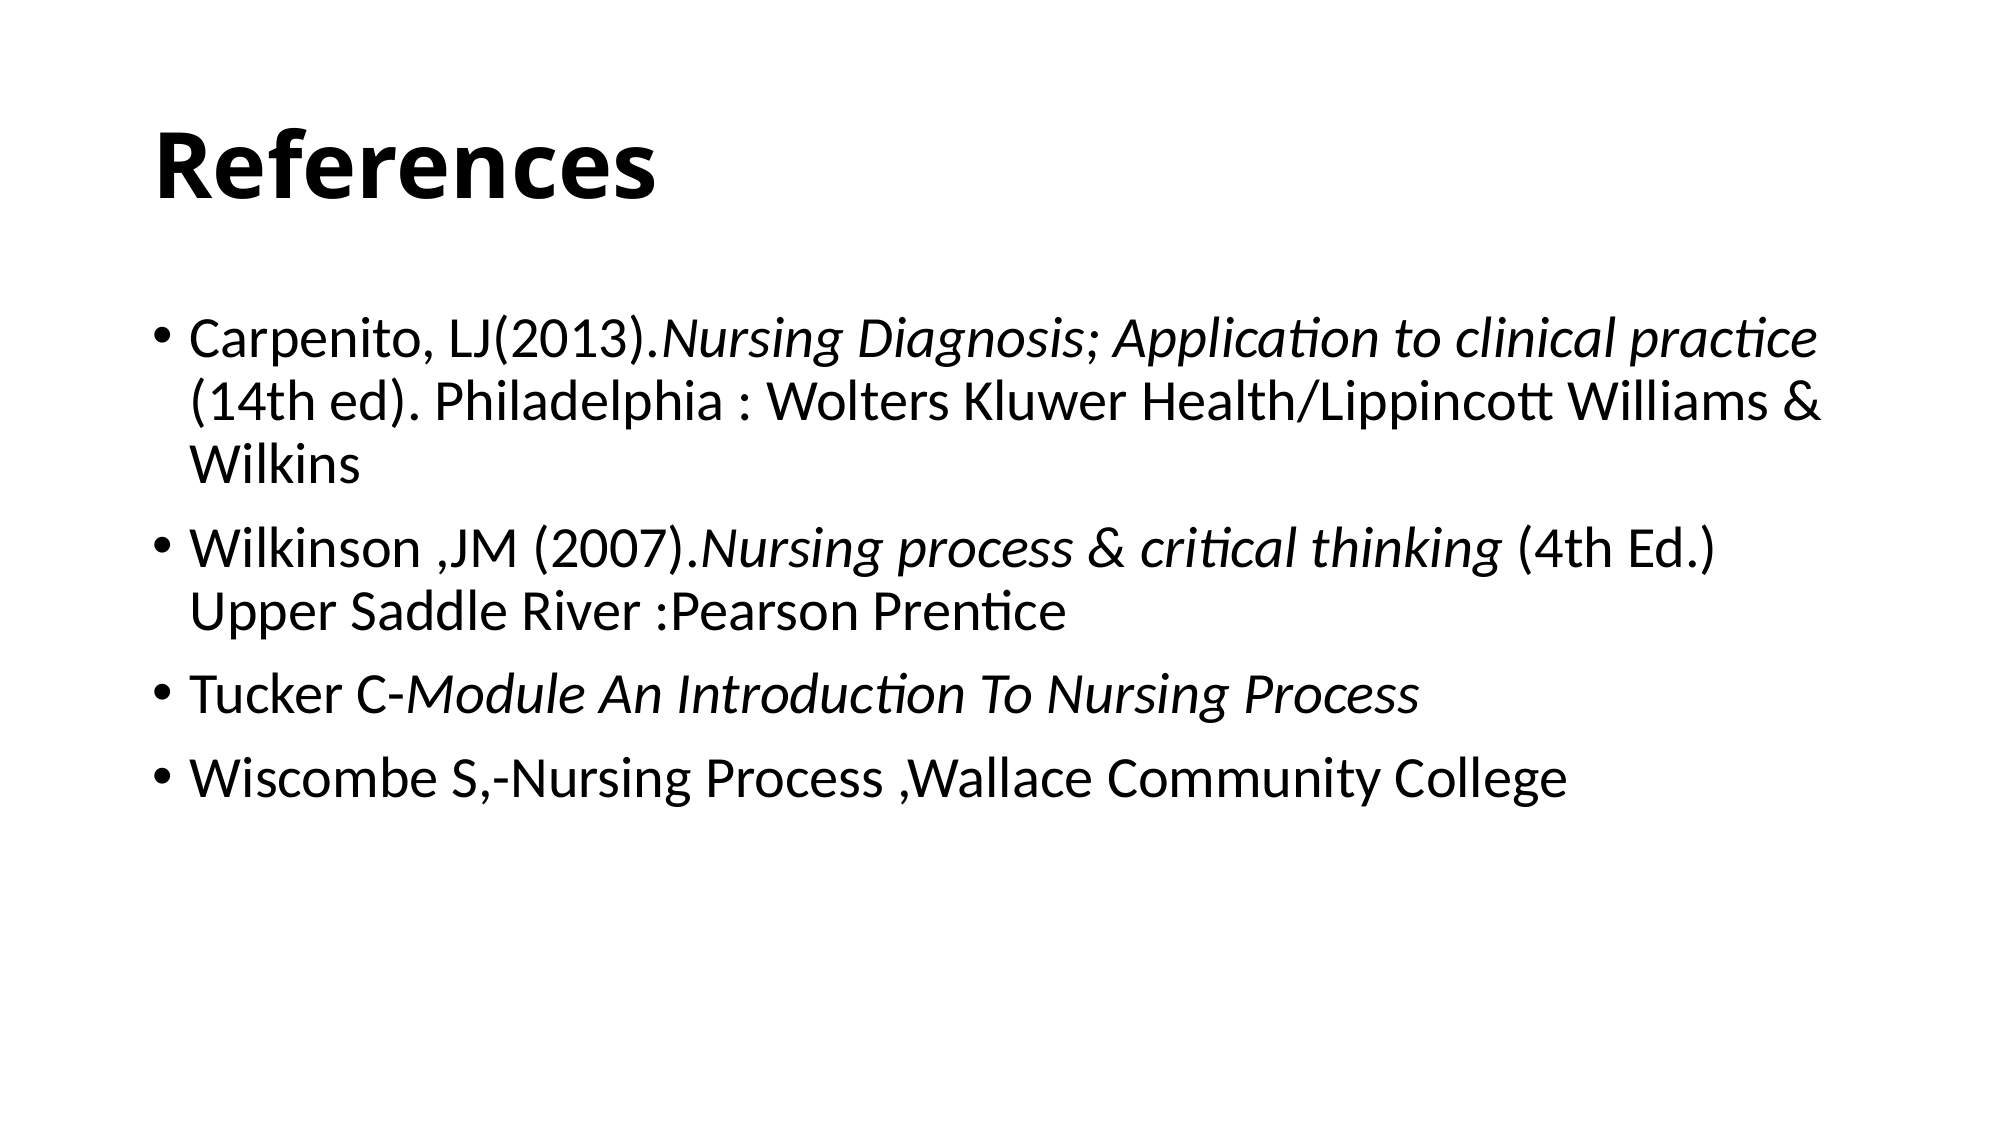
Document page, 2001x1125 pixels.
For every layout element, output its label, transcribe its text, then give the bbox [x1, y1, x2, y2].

list Carpenito, LJ(2013).Nursing Diagnosis; Application to clinical practice (14th ed). Philadelphia : Wolters Kluwer Health/Lippincott Williams & Wilkins Wilkinson ,JM (2007).Nursing process & critical thinking (4th Ed.) Upper Saddle River :Pearson Prentice Tucker C-Module An Introduction To Nursing Process Wiscombe S,-Nursing Process ,Wallace Community College [137, 299, 1863, 1014]
title References [137, 59, 1863, 278]
